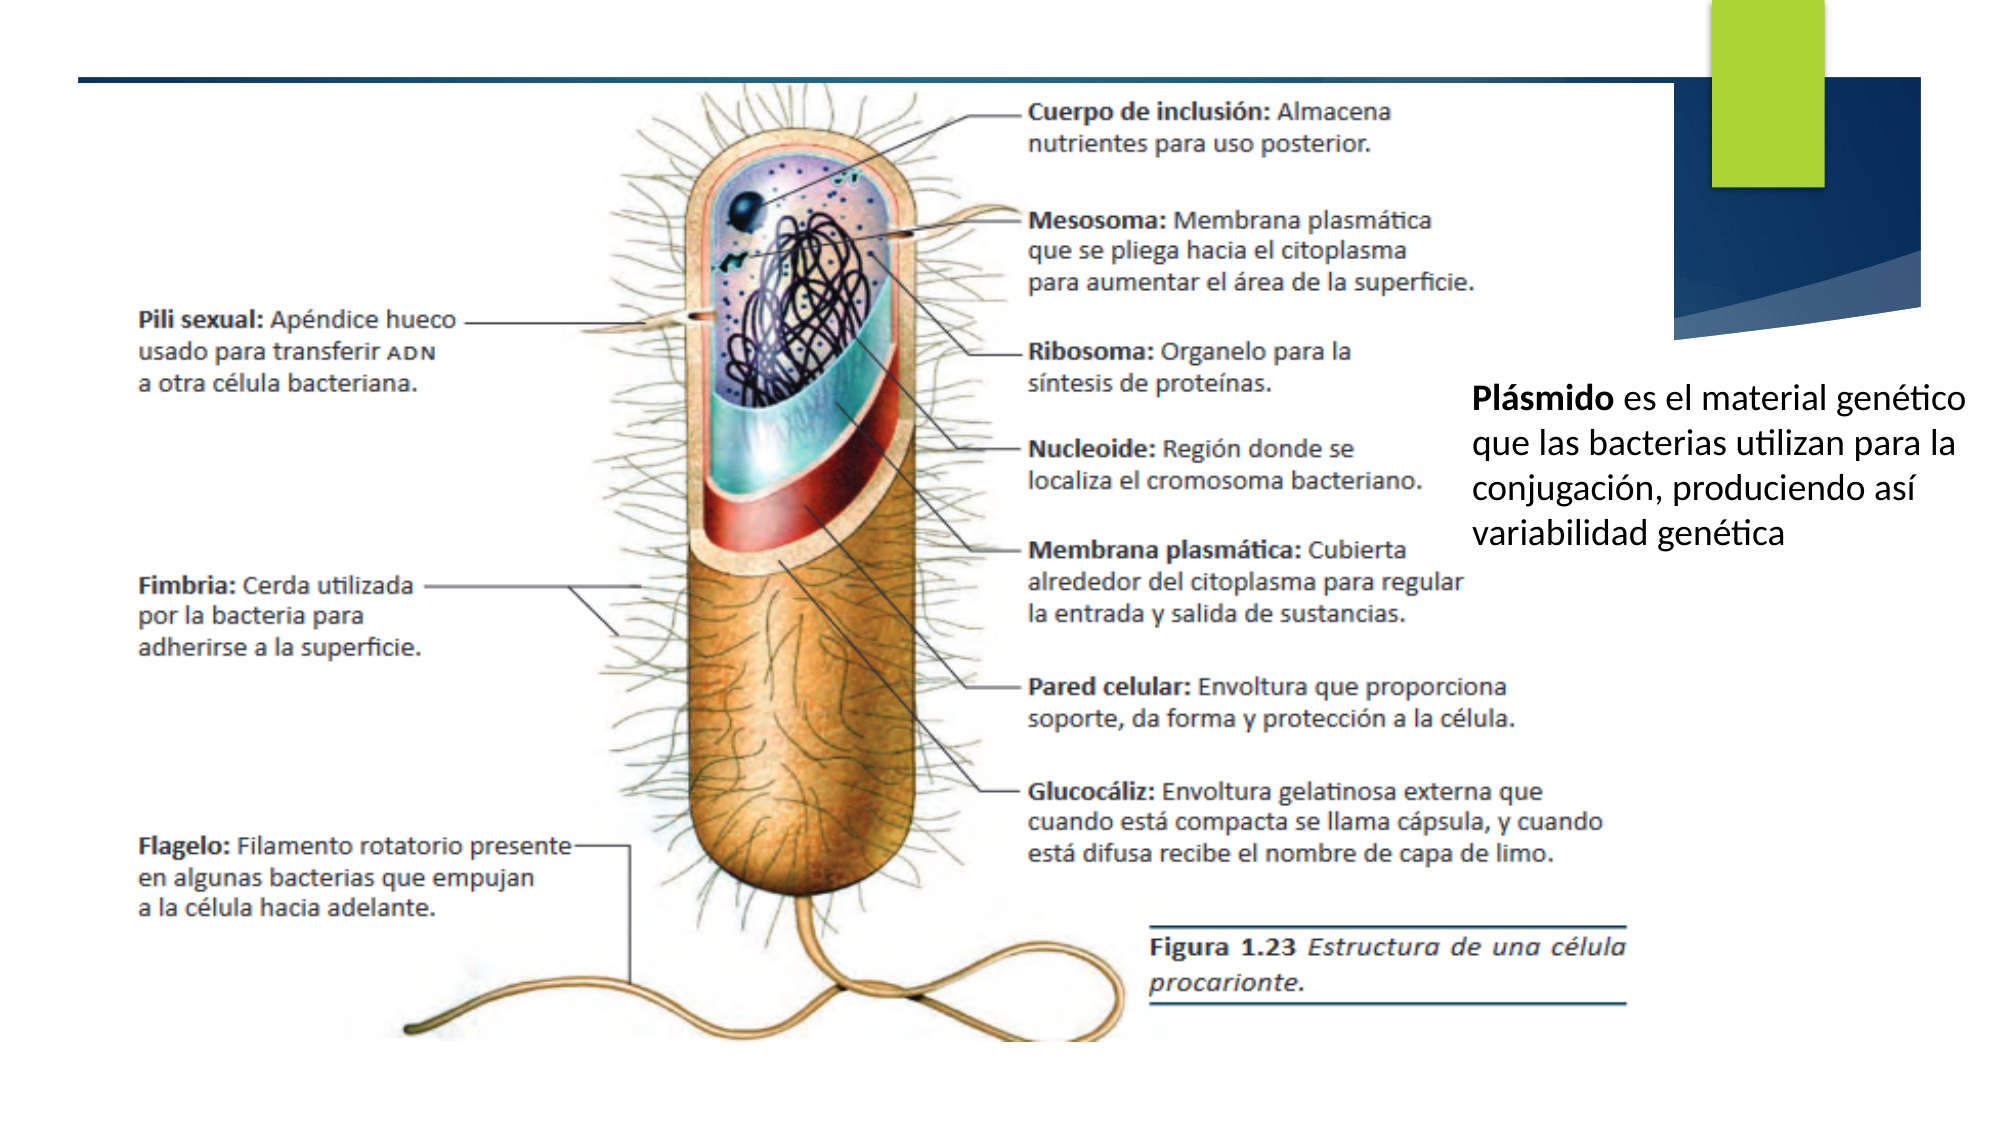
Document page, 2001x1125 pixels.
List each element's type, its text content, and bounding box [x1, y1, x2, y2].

picture [43, 82, 1675, 1042]
text_box Plásmido es el material genético que las bacterias utilizan para la conjugación, produciendo así variabilidad genética [1678, 365, 2000, 561]
